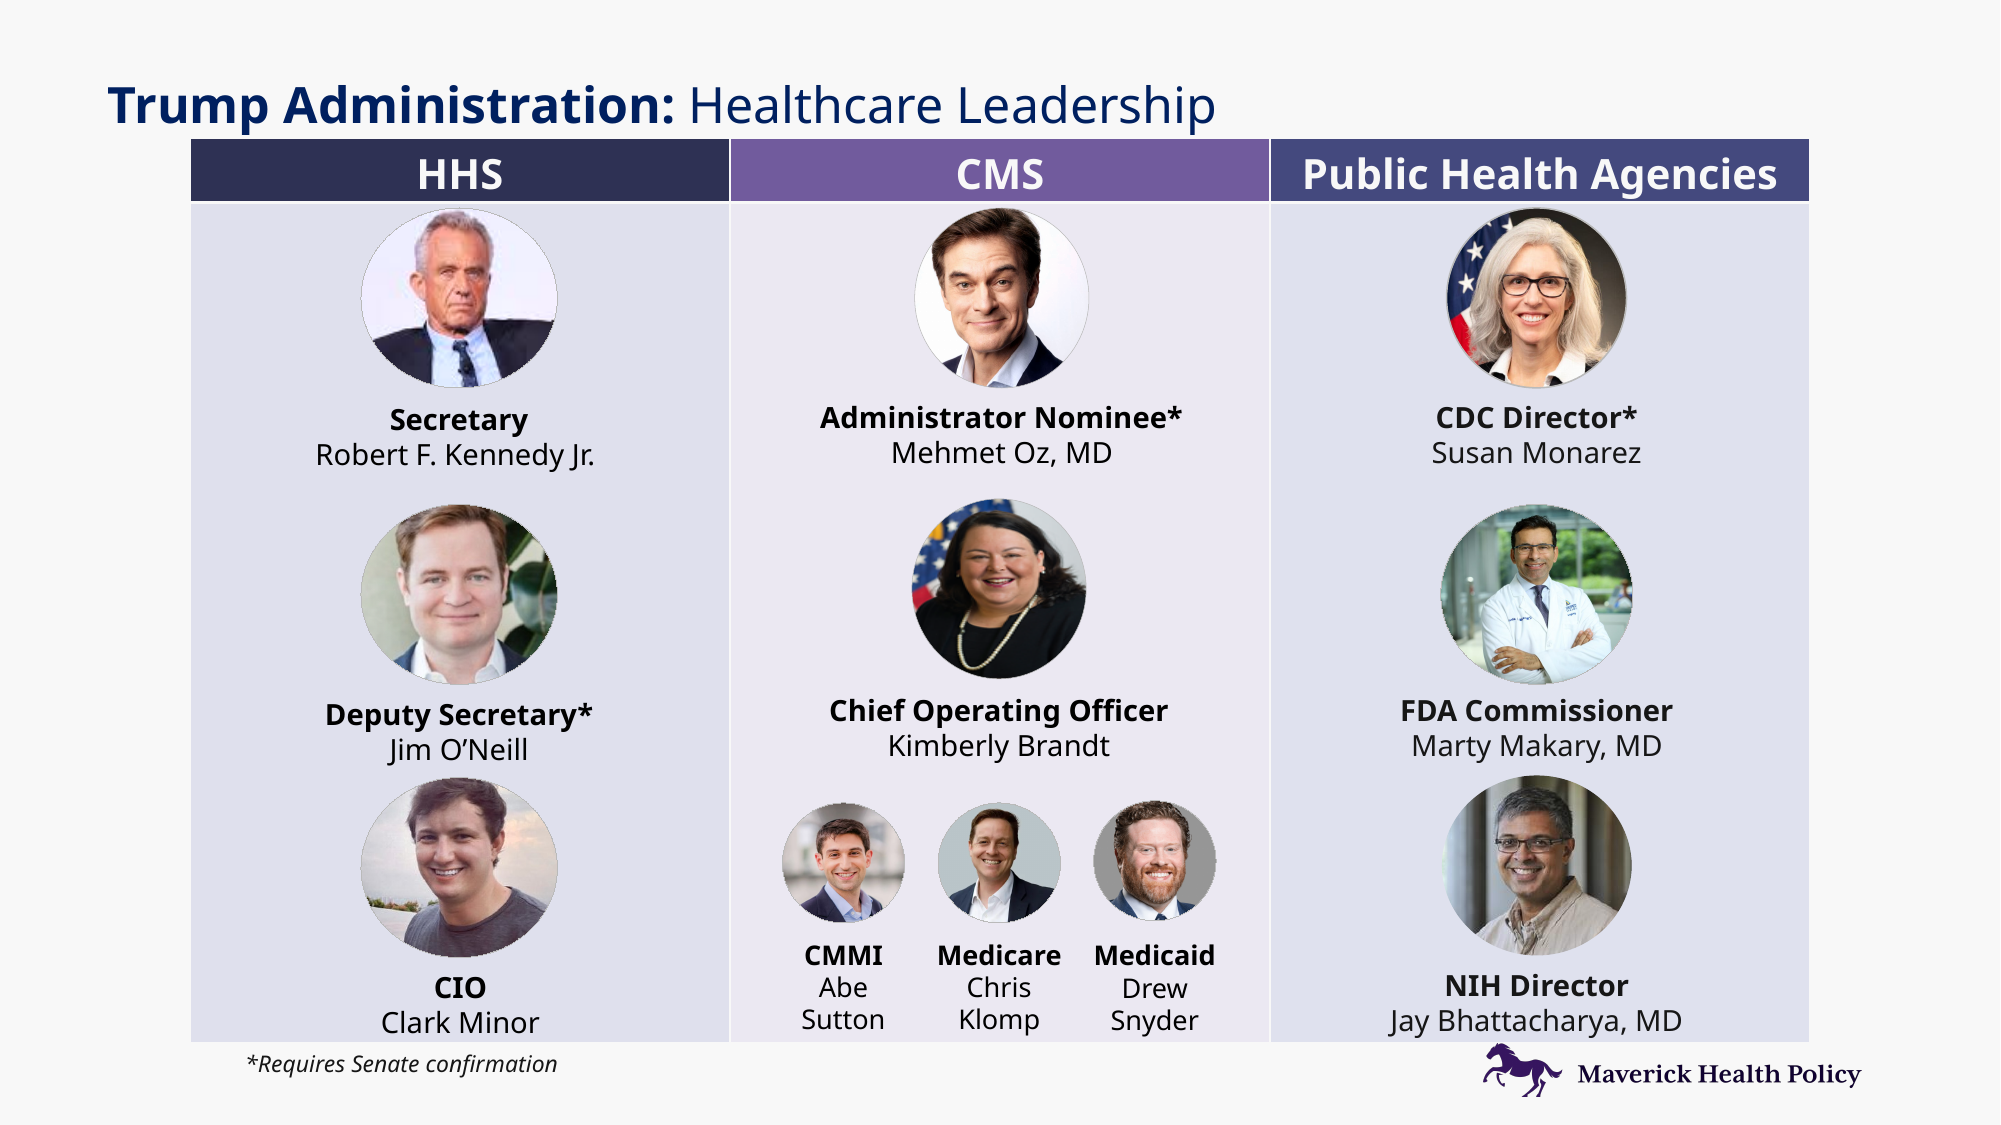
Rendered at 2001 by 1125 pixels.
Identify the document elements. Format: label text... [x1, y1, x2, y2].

text_box *Requires Senate confirmation [226, 1034, 689, 1092]
picture [1446, 207, 1627, 388]
table_header HHS [191, 139, 729, 201]
table_header Public Health Agencies [1271, 139, 1809, 201]
picture [1483, 1042, 1863, 1097]
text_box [927, 802, 1082, 1012]
table_cell [191, 204, 729, 1042]
picture [911, 498, 1087, 679]
text_box Chief Operating Officer Kimberly Brandt [783, 685, 1215, 771]
picture [360, 207, 558, 388]
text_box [761, 802, 927, 1012]
picture [360, 504, 558, 685]
text_box NIH Director Jay Bhattacharya, MD [1319, 959, 1755, 1045]
picture [914, 207, 1089, 388]
text_box Administrator Nominee* Mehmet Oz, MD [796, 392, 1208, 477]
picture [360, 777, 558, 958]
table_cell [1271, 204, 1809, 1042]
text_box CDC Director* Susan Monarez [1319, 392, 1755, 477]
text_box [1072, 800, 1238, 1012]
text_box FDA Commissioner Marty Makary, MD [1319, 685, 1755, 771]
table_cell [731, 204, 1269, 1042]
text_box Secretary Robert F. Kennedy Jr. [265, 393, 653, 479]
table_header CMS [731, 139, 1269, 201]
picture [1441, 775, 1632, 956]
picture [1440, 504, 1633, 685]
text_box Deputy Secretary* Jim O’Neill [297, 688, 621, 774]
text_box Trump Administration: Healthcare Leadership [93, 66, 1907, 142]
text_box CIO Clark Minor [298, 961, 623, 1047]
